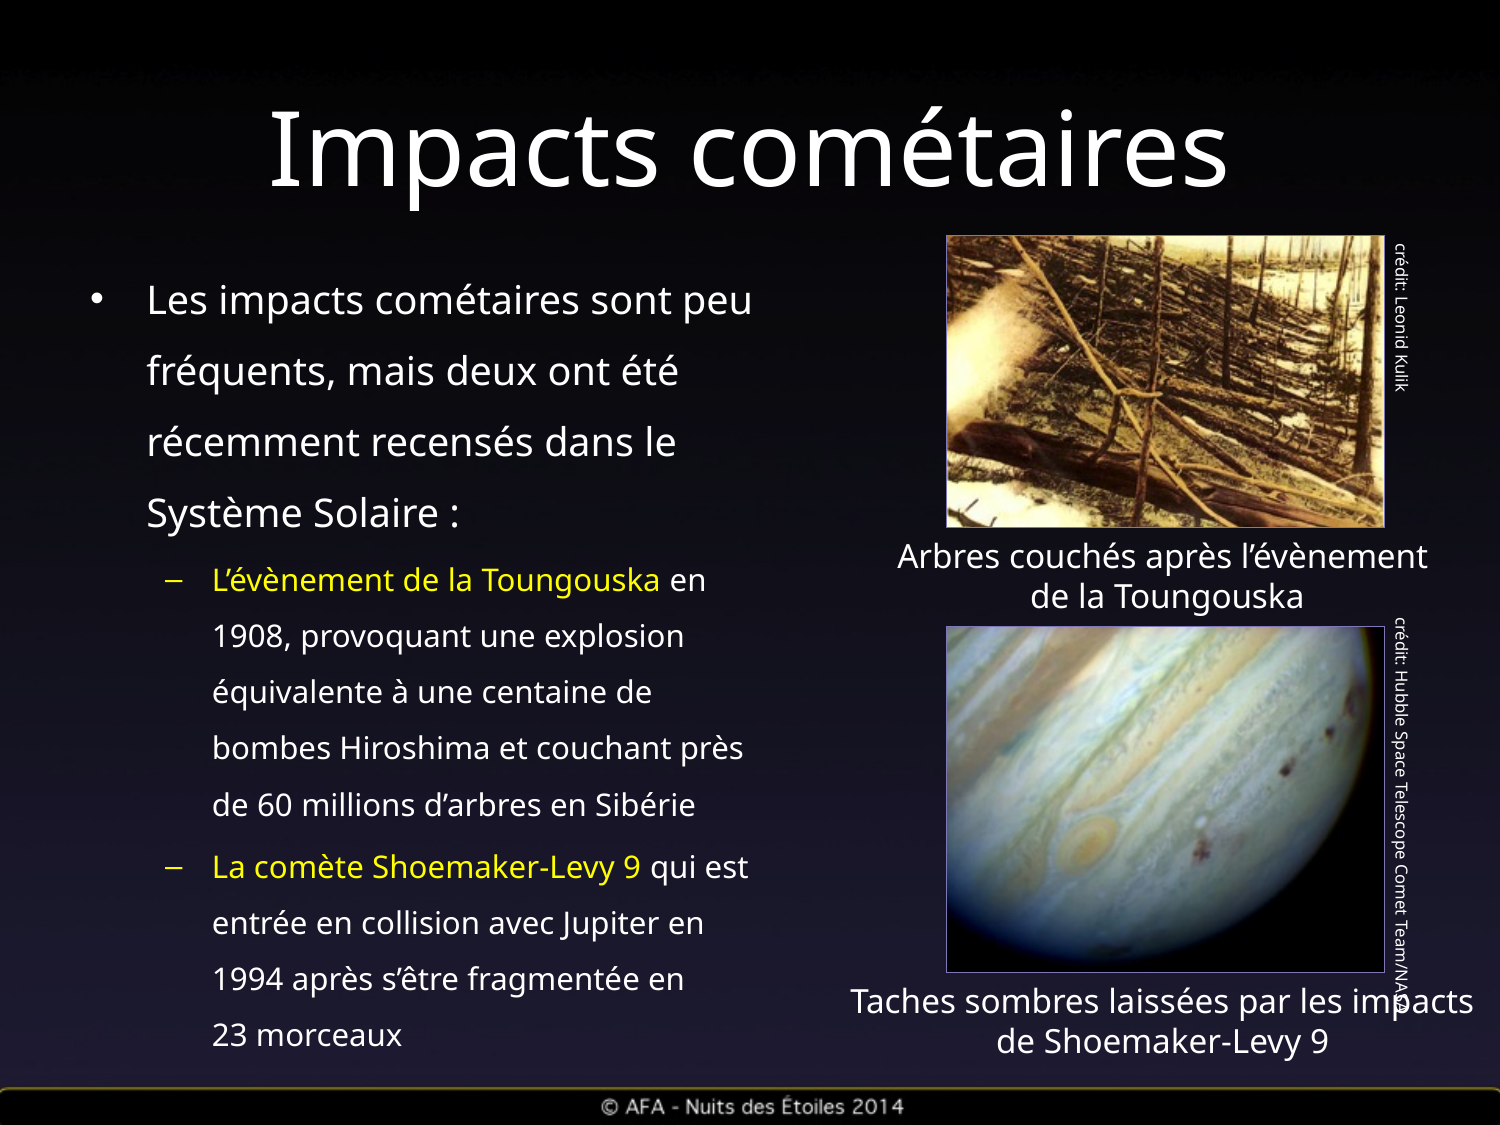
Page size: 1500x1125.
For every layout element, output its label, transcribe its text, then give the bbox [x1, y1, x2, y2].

title Impacts cométaires [75, 75, 1425, 263]
picture [0, 0, 1500, 1125]
text_box crédit: Leonid Kulik [1384, 228, 1420, 407]
text_box crédit: Hubble Space Telescope Comet Team/NASA [1384, 602, 1420, 1029]
text_box Arbres couchés après l’évènement de la Toungouska [882, 527, 1444, 622]
list Les impacts cométaires sont peu fréquents, mais deux ont été récemment recensés dans le Système Solaire : L’évènement de la Toungouska en 1908, provoquant une explosion équivalente à une centaine de bombes Hiroshima et couchant près de 60 millions d’arbres en Sibérie La comète Shoemaker-Levy 9 qui est entrée en collision avec Jupiter en 1994 après s’être fragmentée en 23 morceaux [75, 235, 777, 1069]
text_box Taches sombres laissées par les impacts de Shoemaker-Levy 9 [835, 972, 1491, 1068]
